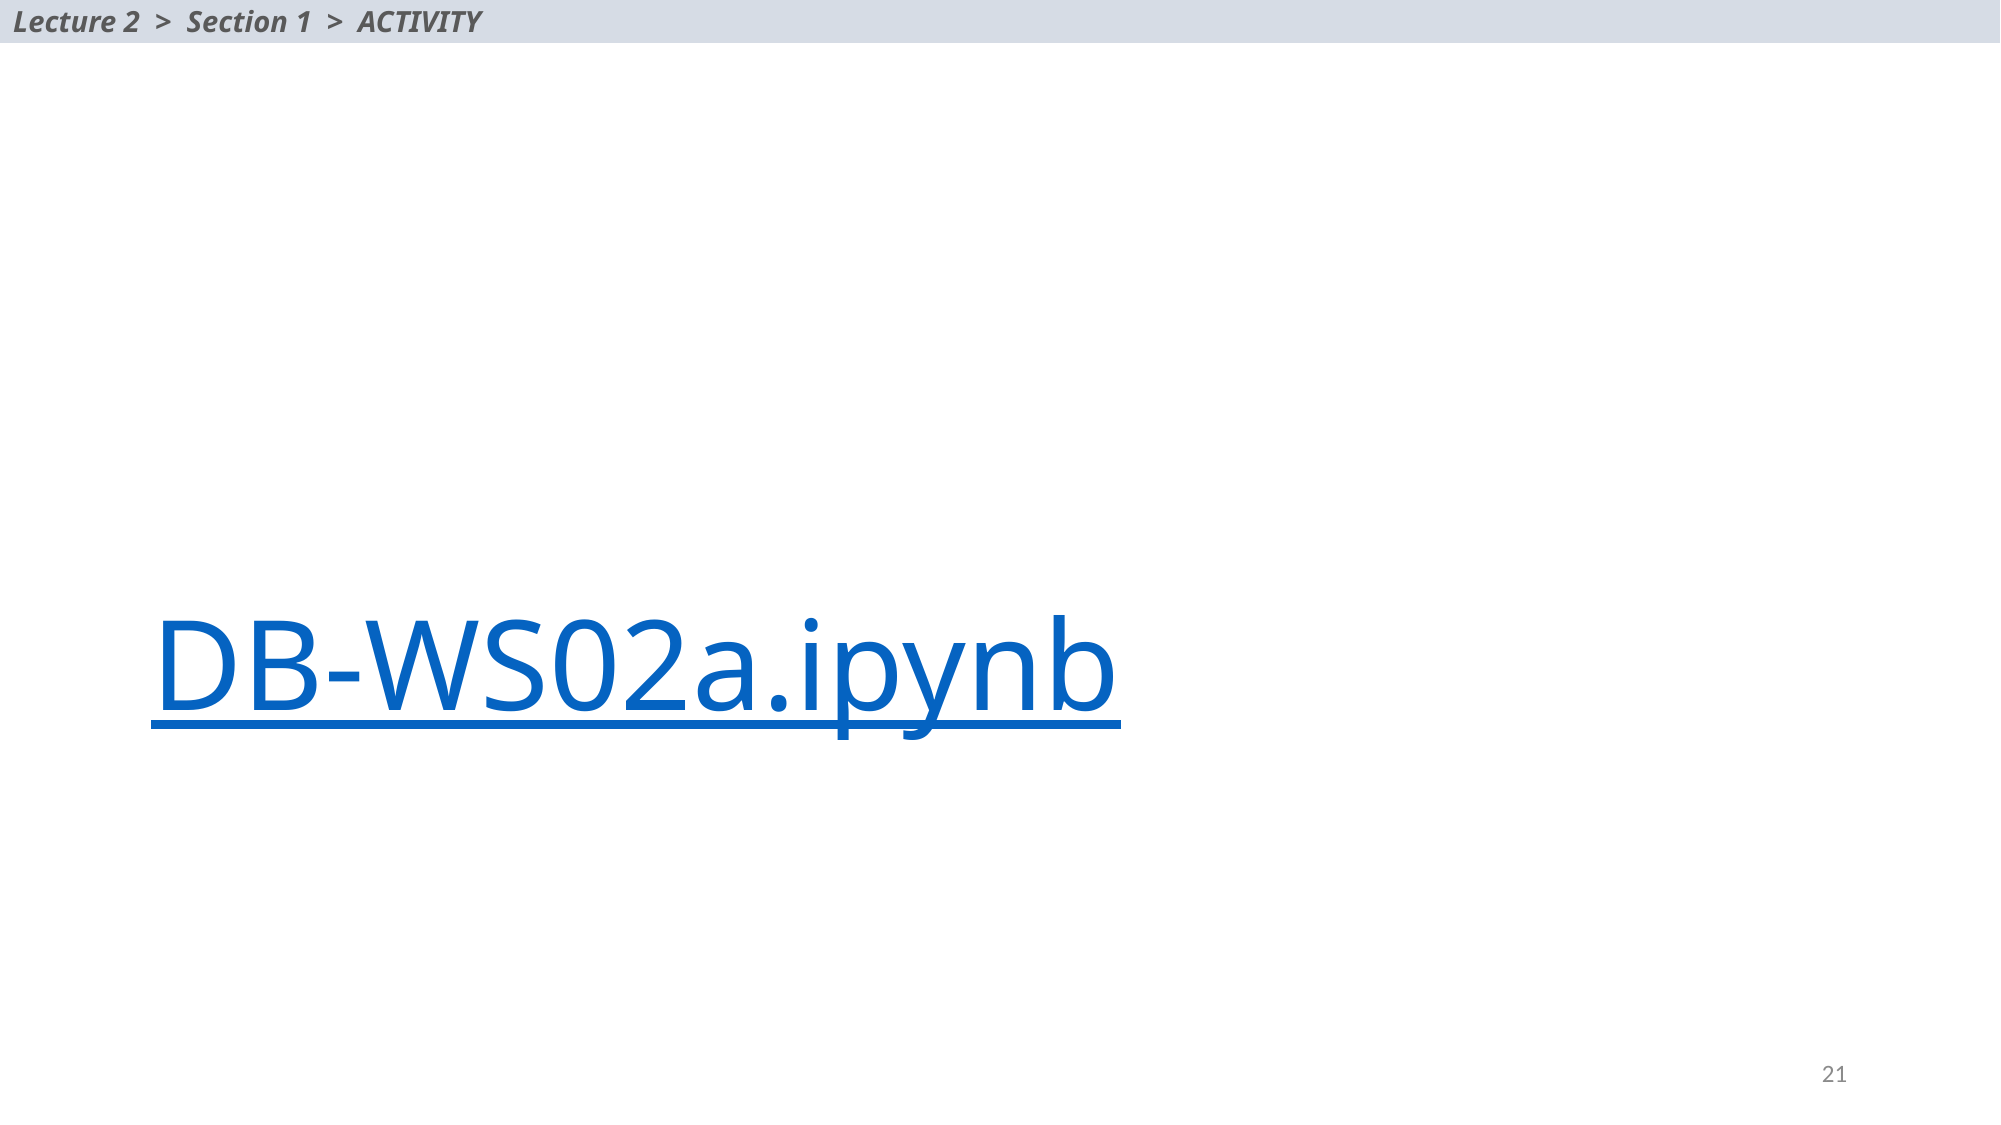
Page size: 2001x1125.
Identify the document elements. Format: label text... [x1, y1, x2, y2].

slide_number 21 [1412, 1042, 1863, 1103]
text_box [0, 0, 2000, 47]
title DB-WS02a.ipynb [136, 280, 1862, 749]
